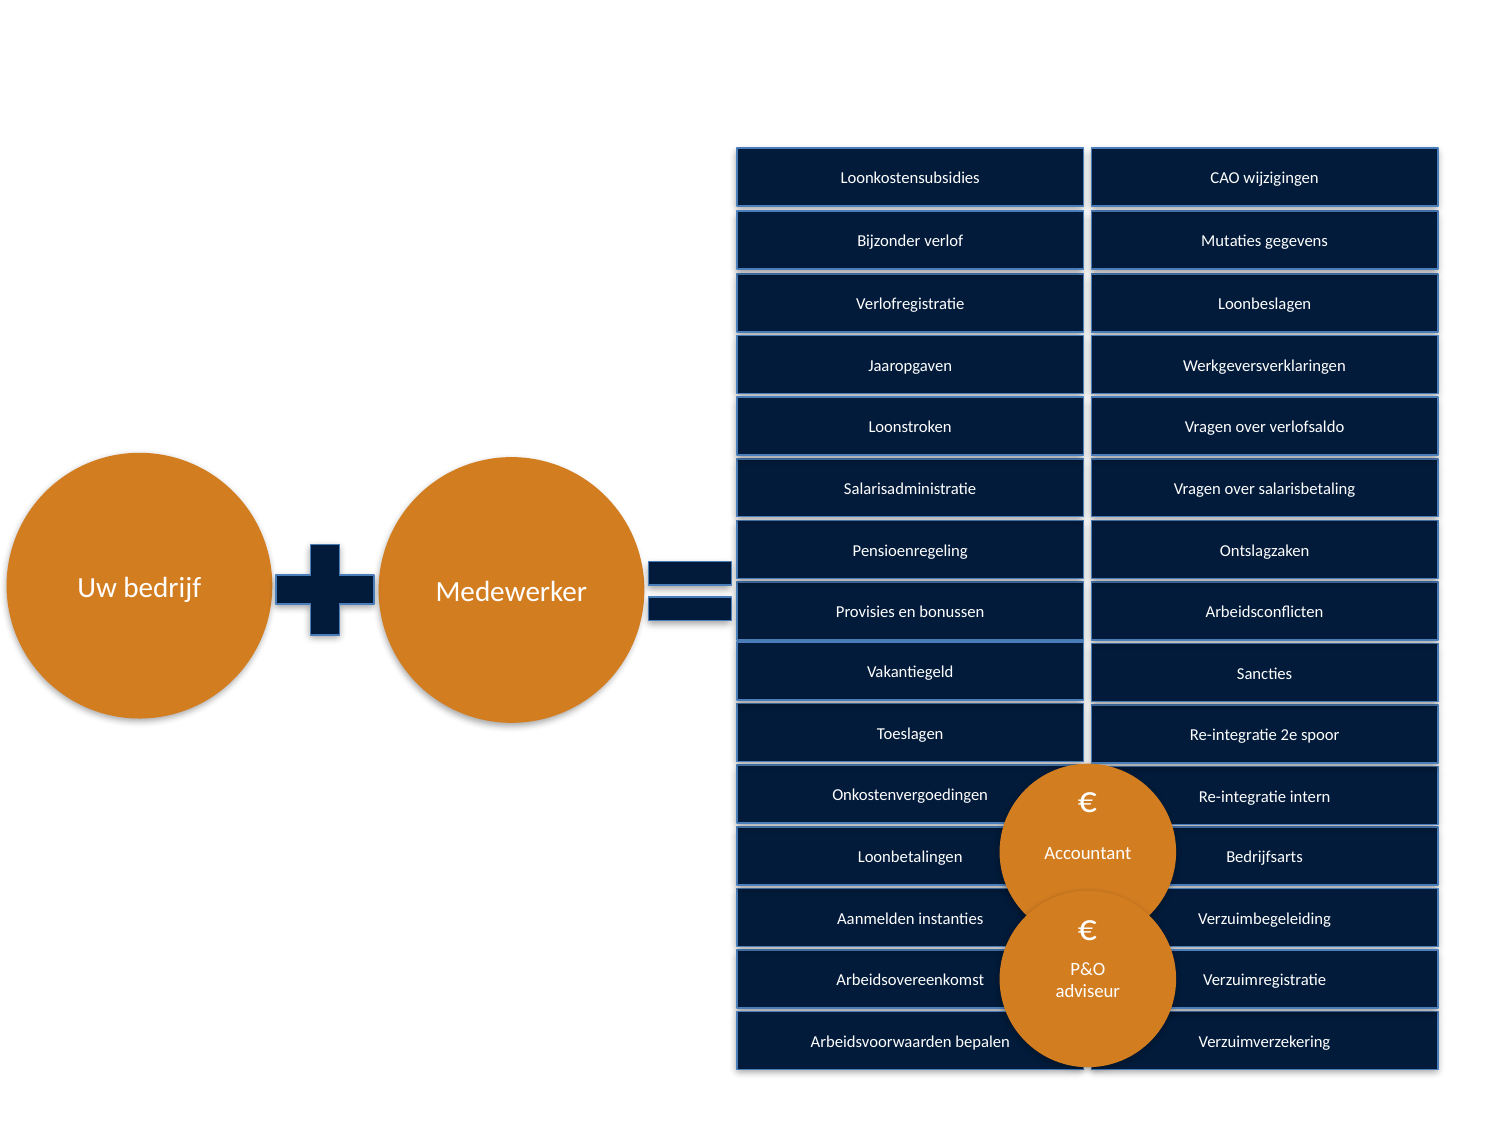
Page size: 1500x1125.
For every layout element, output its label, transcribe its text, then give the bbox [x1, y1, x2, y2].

text_box Re-integratie 2e spoor [1091, 710, 1439, 764]
text_box Toeslagen [736, 709, 1084, 762]
text_box Arbeidsovereenkomst [736, 953, 994, 1009]
text_box Re-integratie intern [1182, 772, 1439, 825]
text_box Mutaties gegevens [1091, 213, 1439, 270]
text_box Arbeidsconflicten [1091, 587, 1439, 641]
text_box Onkostenvergoedingen [736, 768, 994, 824]
text_box Vakantiegeld [736, 641, 1084, 701]
text_box Aanmelden instanties [736, 893, 994, 947]
text_box Sancties [1091, 647, 1439, 702]
text_box Loonstroken [736, 396, 1084, 456]
text_box Bedrijfsarts [1182, 831, 1439, 886]
text_box Loonbetalingen [736, 830, 994, 886]
text_box [275, 544, 375, 636]
text_box Uw bedrijf [5, 452, 273, 720]
text_box Verzuimverzekering [1181, 1017, 1439, 1070]
text_box Verlofregistratie [736, 278, 1084, 333]
text_box Pensioenregeling [736, 523, 1084, 579]
text_box CAO wijzigingen [1091, 147, 1439, 207]
text_box [648, 561, 732, 586]
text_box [999, 763, 1177, 890]
text_box Verzuimbegeleiding [1182, 888, 1439, 947]
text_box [999, 890, 1177, 1068]
text_box Arbeidsvoorwaarden bepalen [736, 1011, 994, 1070]
text_box Provisies en bonussen [736, 587, 1084, 641]
text_box Medewerker [378, 456, 646, 724]
text_box Ontslagzaken [1091, 523, 1439, 579]
text_box Verzuimregistratie [1182, 949, 1439, 1009]
text_box Vragen over salarisbetaling [1091, 464, 1439, 517]
text_box Bijzonder verlof [736, 210, 1084, 270]
text_box [648, 596, 732, 621]
text_box Loonbeslagen [1091, 278, 1439, 333]
text_box Werkgeversverklaringen [1091, 335, 1439, 394]
text_box Salarisadministratie [736, 464, 1084, 517]
text_box Jaaropgaven [736, 335, 1084, 394]
text_box Loonkostensubsidies [736, 147, 1084, 207]
text_box Vragen over verlofsaldo [1091, 396, 1439, 456]
